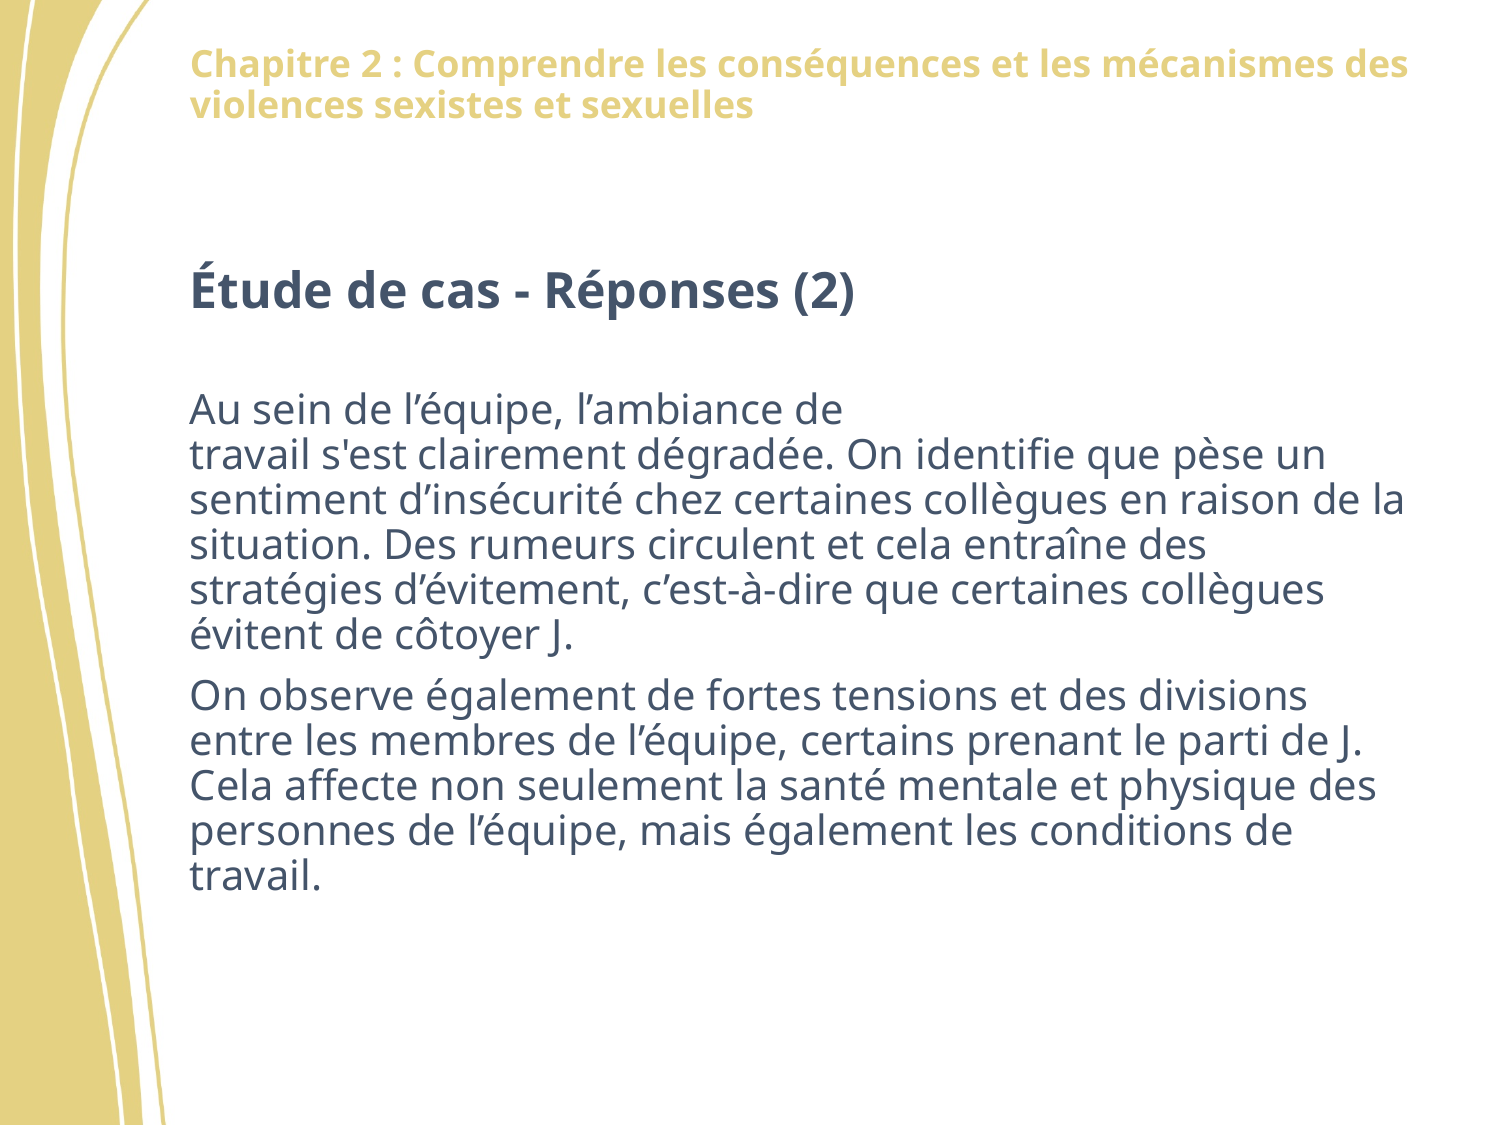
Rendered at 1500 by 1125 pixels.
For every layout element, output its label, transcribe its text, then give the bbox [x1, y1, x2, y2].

text_box Au sein de l’équipe, l’ambiance de travail s'est clairement dégradée. On identifie que pèse un sentiment d’insécurité chez certaines collègues en raison de la situation. Des rumeurs circulent et cela entraîne des stratégies d’évitement, c’est-à-dire que certaines collègues évitent de côtoyer J. On observe également de fortes tensions et des divisions entre les membres de l’équipe, certains prenant le parti de J. Cela affecte non seulement la santé mentale et physique des personnes de l’équipe, mais également les conditions de travail. [174, 381, 1427, 1096]
picture [0, 0, 1500, 1125]
text_box Étude de cas - Réponses (2) [174, 186, 1330, 404]
